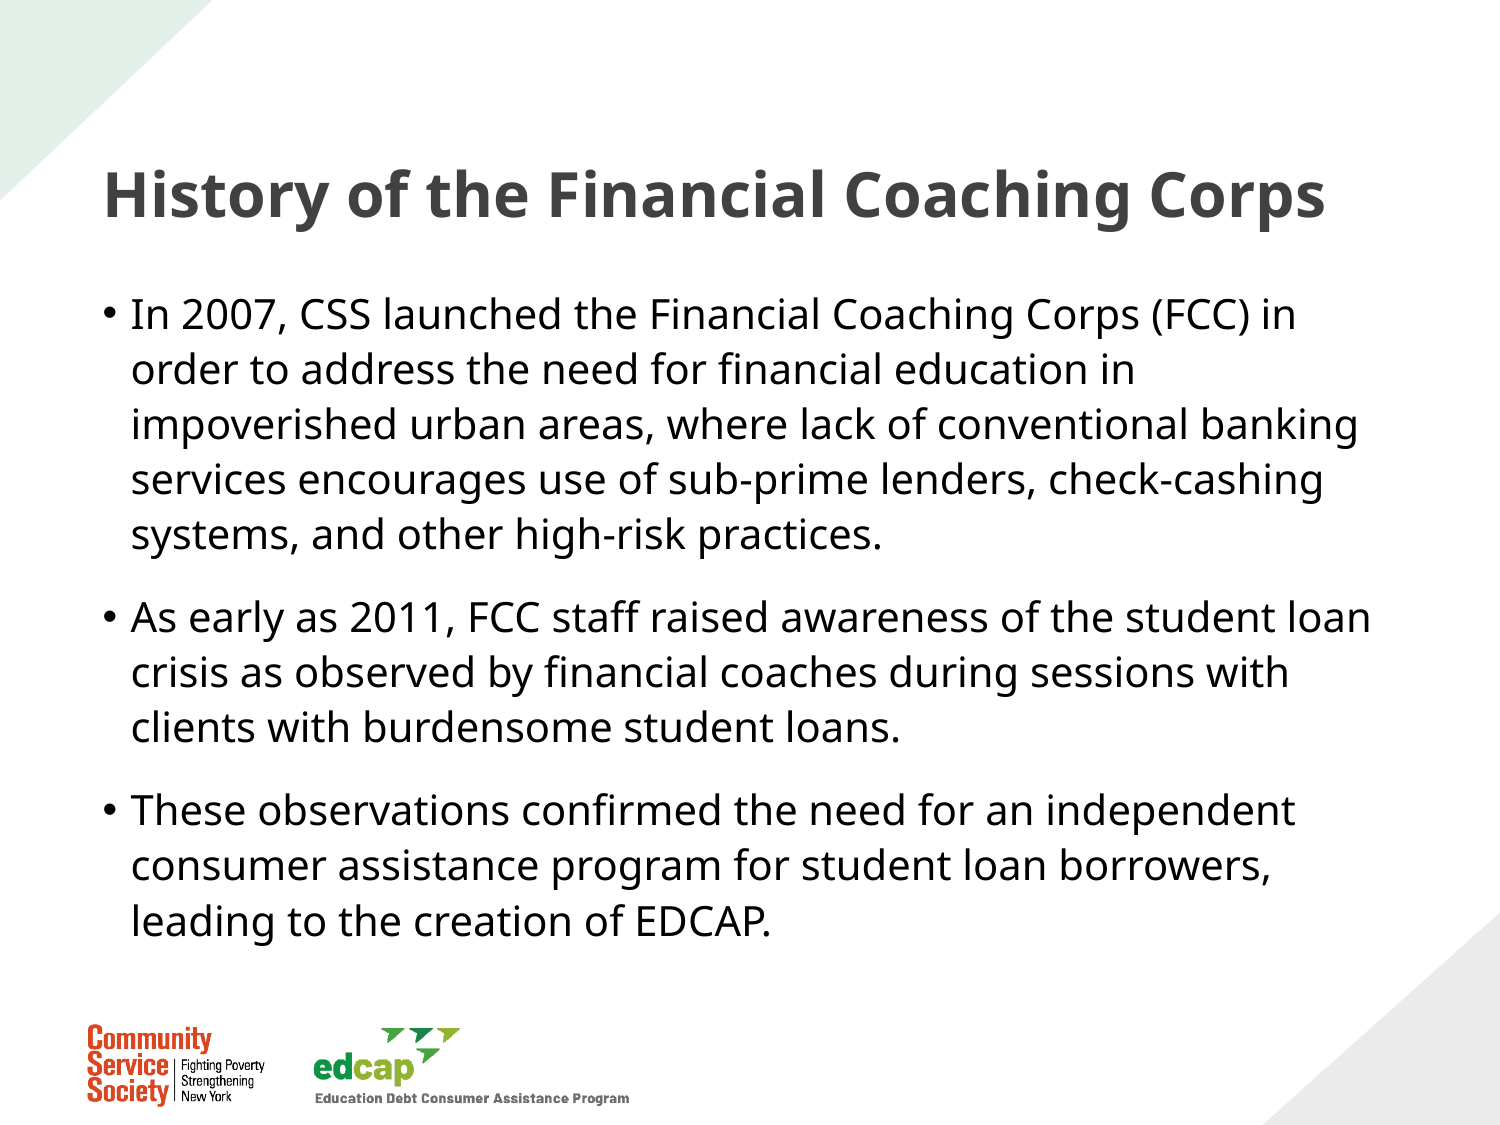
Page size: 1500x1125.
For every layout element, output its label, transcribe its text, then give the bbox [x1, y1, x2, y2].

picture [312, 1026, 688, 1109]
title History of the Financial Coaching Corps [87, 37, 1413, 239]
picture [87, 1024, 265, 1107]
list In 2007, CSS launched the Financial Coaching Corps (FCC) in order to address the need for financial education in impoverished urban areas, where lack of conventional banking services encourages use of sub-prime lenders, check-cashing systems, and other high-risk practices. As early as 2011, FCC staff raised awareness of the student loan crisis as observed by financial coaches during sessions with clients with burdensome student loans. These observations confirmed the need for an independent consumer assistance program for student loan borrowers, leading to the creation of EDCAP. [87, 275, 1413, 1014]
